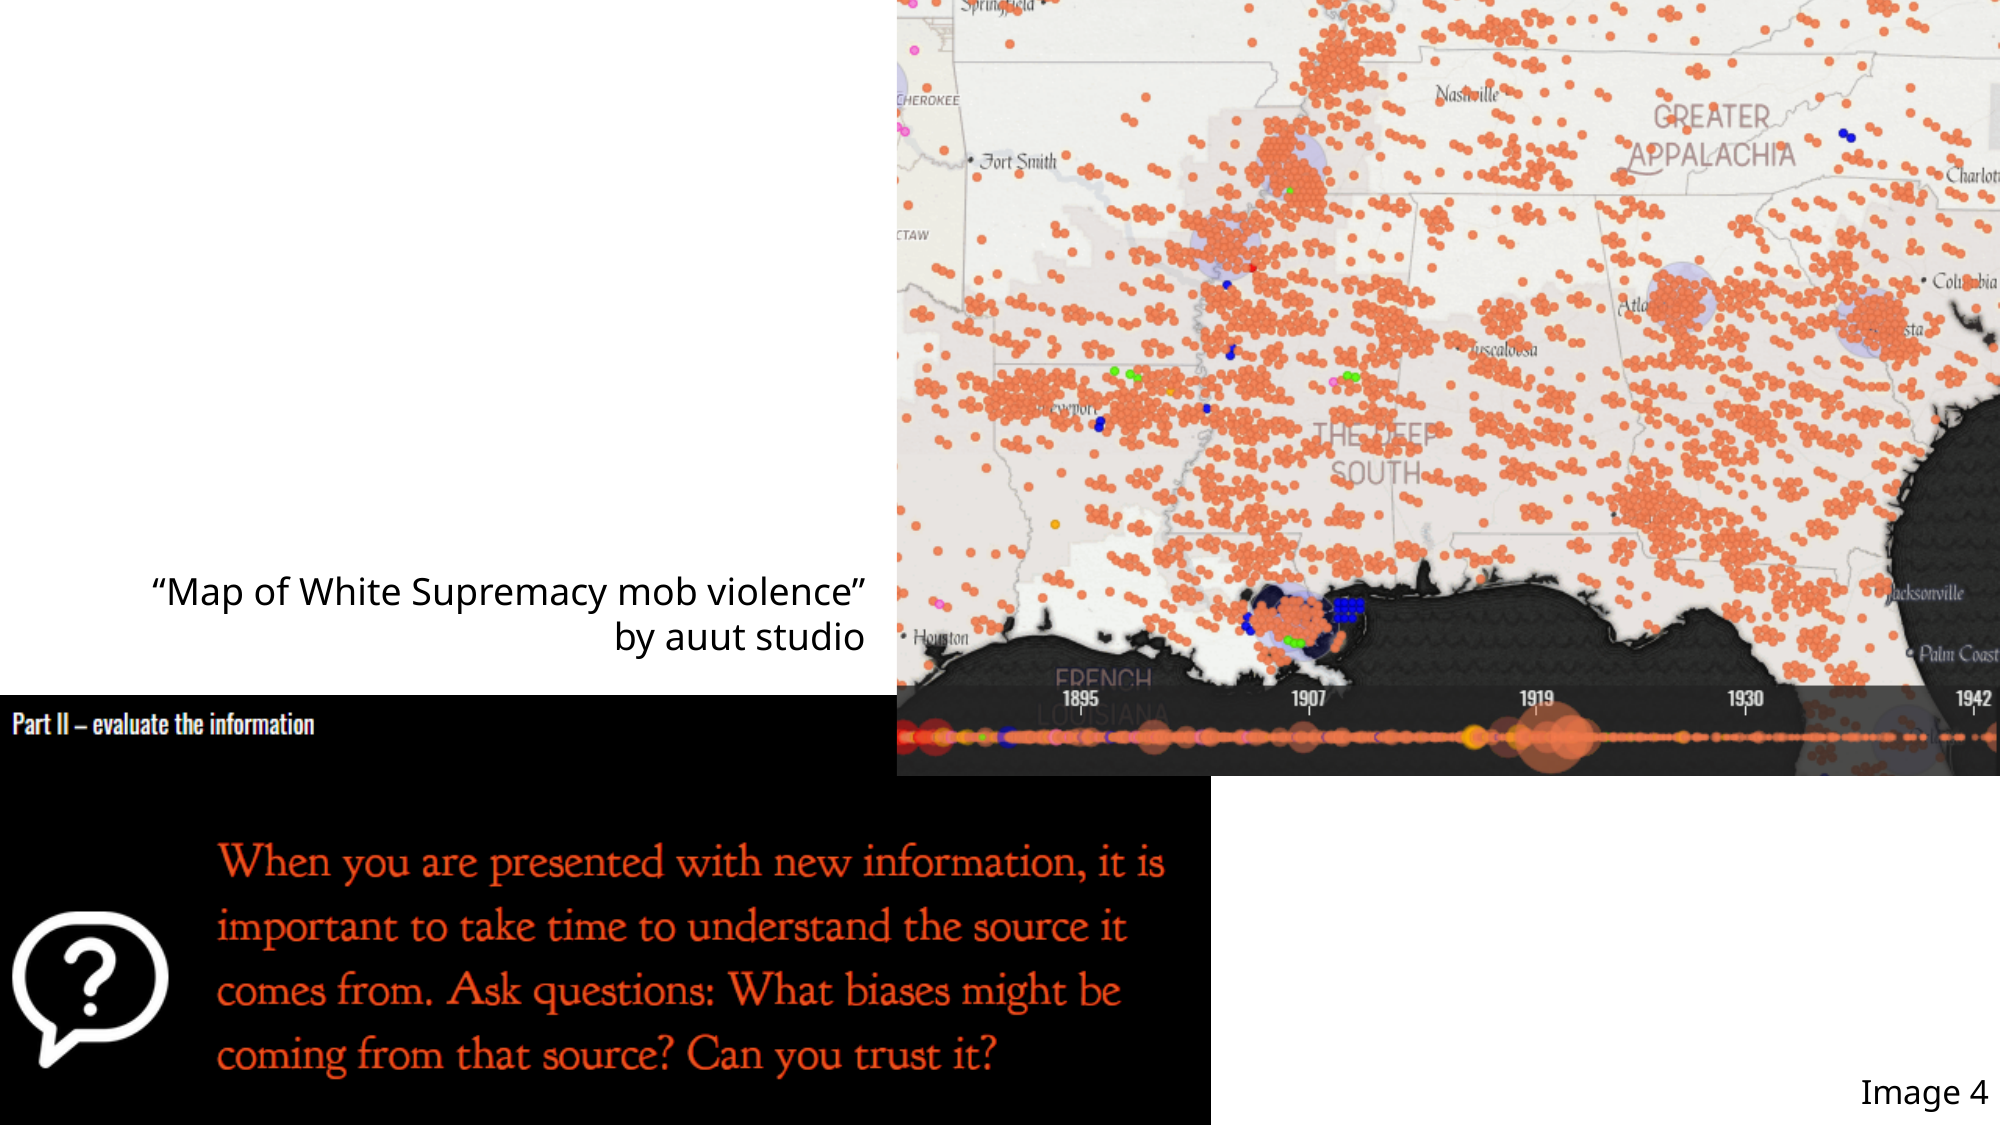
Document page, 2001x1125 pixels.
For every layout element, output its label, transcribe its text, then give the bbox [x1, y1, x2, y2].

text_box “Map of White Supremacy mob violence” by auut studio [15, 561, 881, 666]
text_box Image 4 [1846, 1064, 2000, 1119]
picture [0, 0, 2000, 1125]
